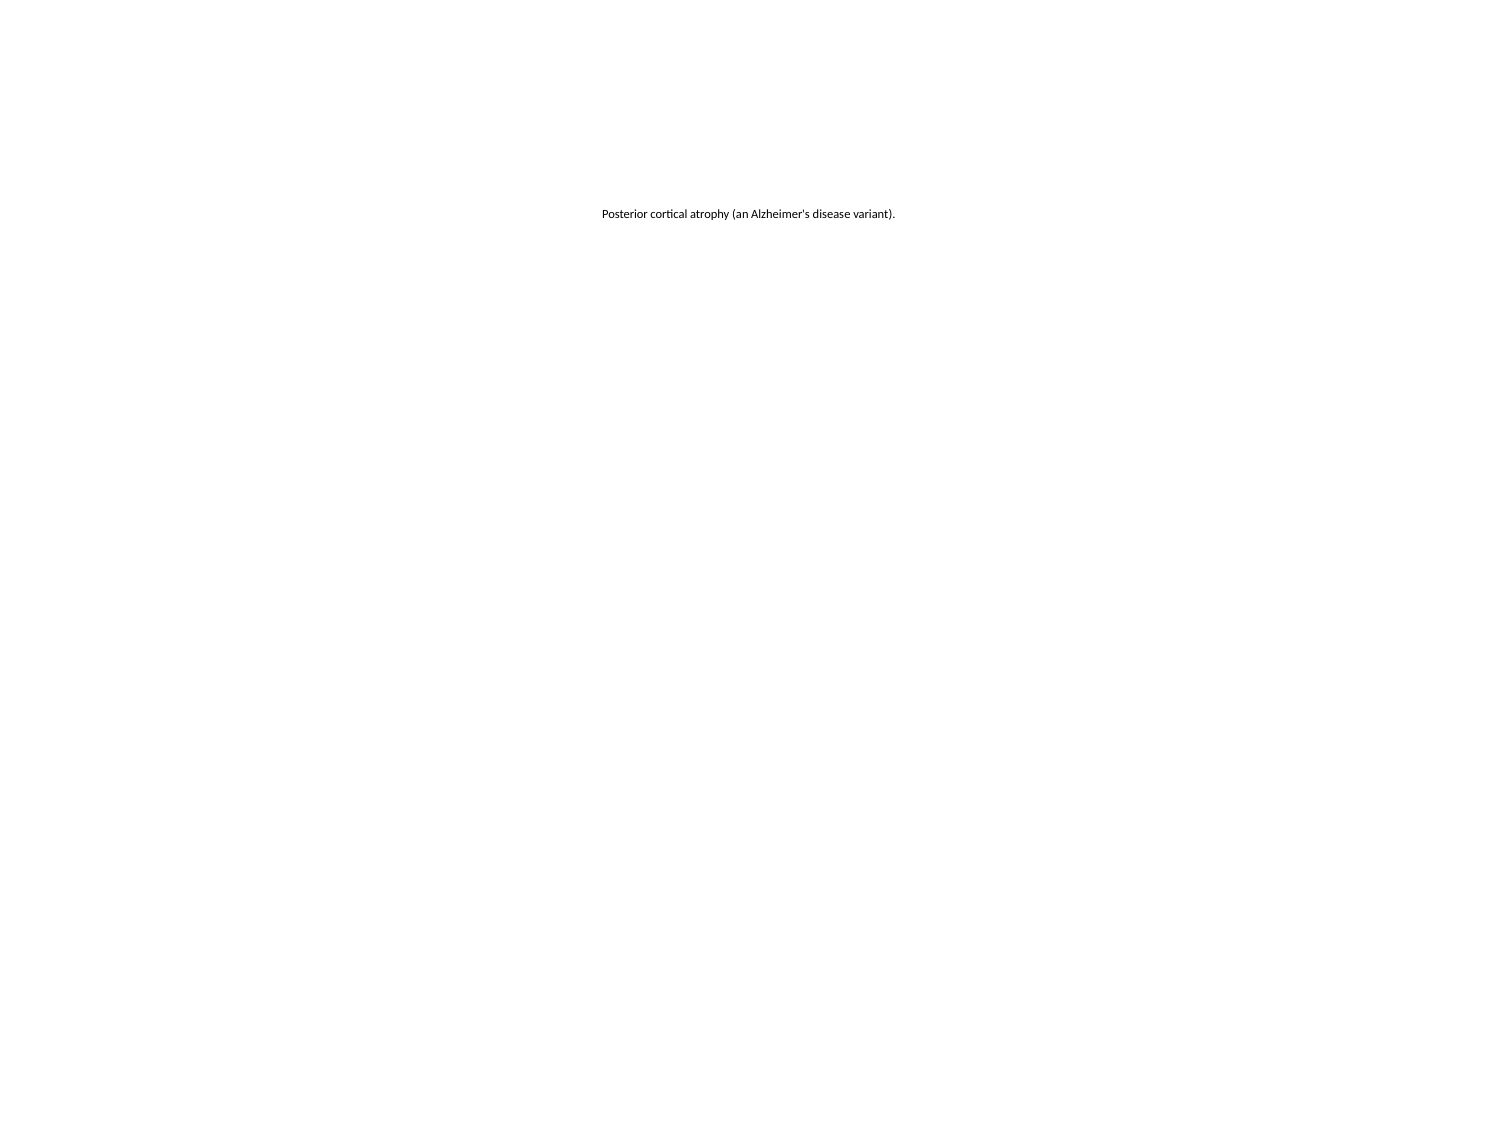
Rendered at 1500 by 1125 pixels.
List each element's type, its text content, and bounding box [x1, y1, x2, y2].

title Posterior cortical atrophy (an Alzheimer's disease variant). [75, 45, 1425, 233]
